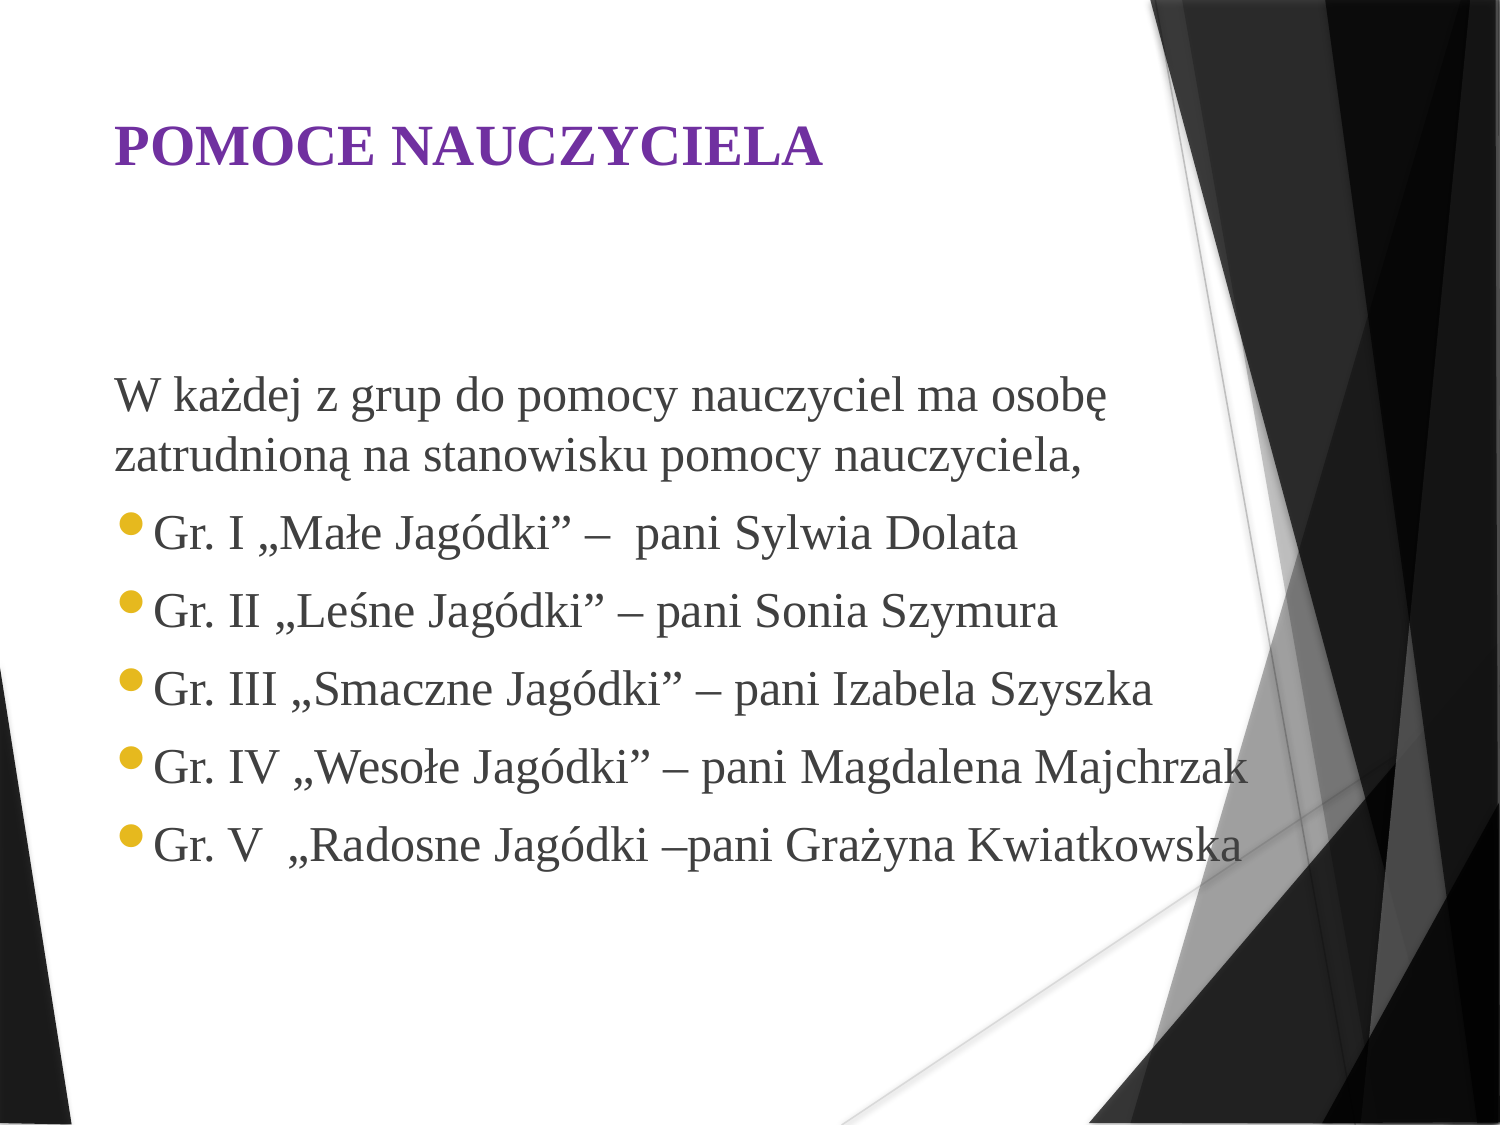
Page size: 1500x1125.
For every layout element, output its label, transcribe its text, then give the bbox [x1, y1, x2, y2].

text_box POMOCE NAUCZYCIELA [99, 99, 1140, 315]
text_box W każdej z grup do pomocy nauczyciel ma osobę zatrudnioną na stanowisku pomocy nauczyciela, Gr. I „Małe Jagódki” – pani Sylwia Dolata Gr. II „Leśne Jagódki” – pani Sonia Szymura Gr. III „Smaczne Jagódki” – pani Izabela Szyszka Gr. IV „Wesołe Jagódki” – pani Magdalena Majchrzak Gr. V „Radosne Jagódki –pani Grażyna Kwiatkowska [99, 354, 1280, 990]
